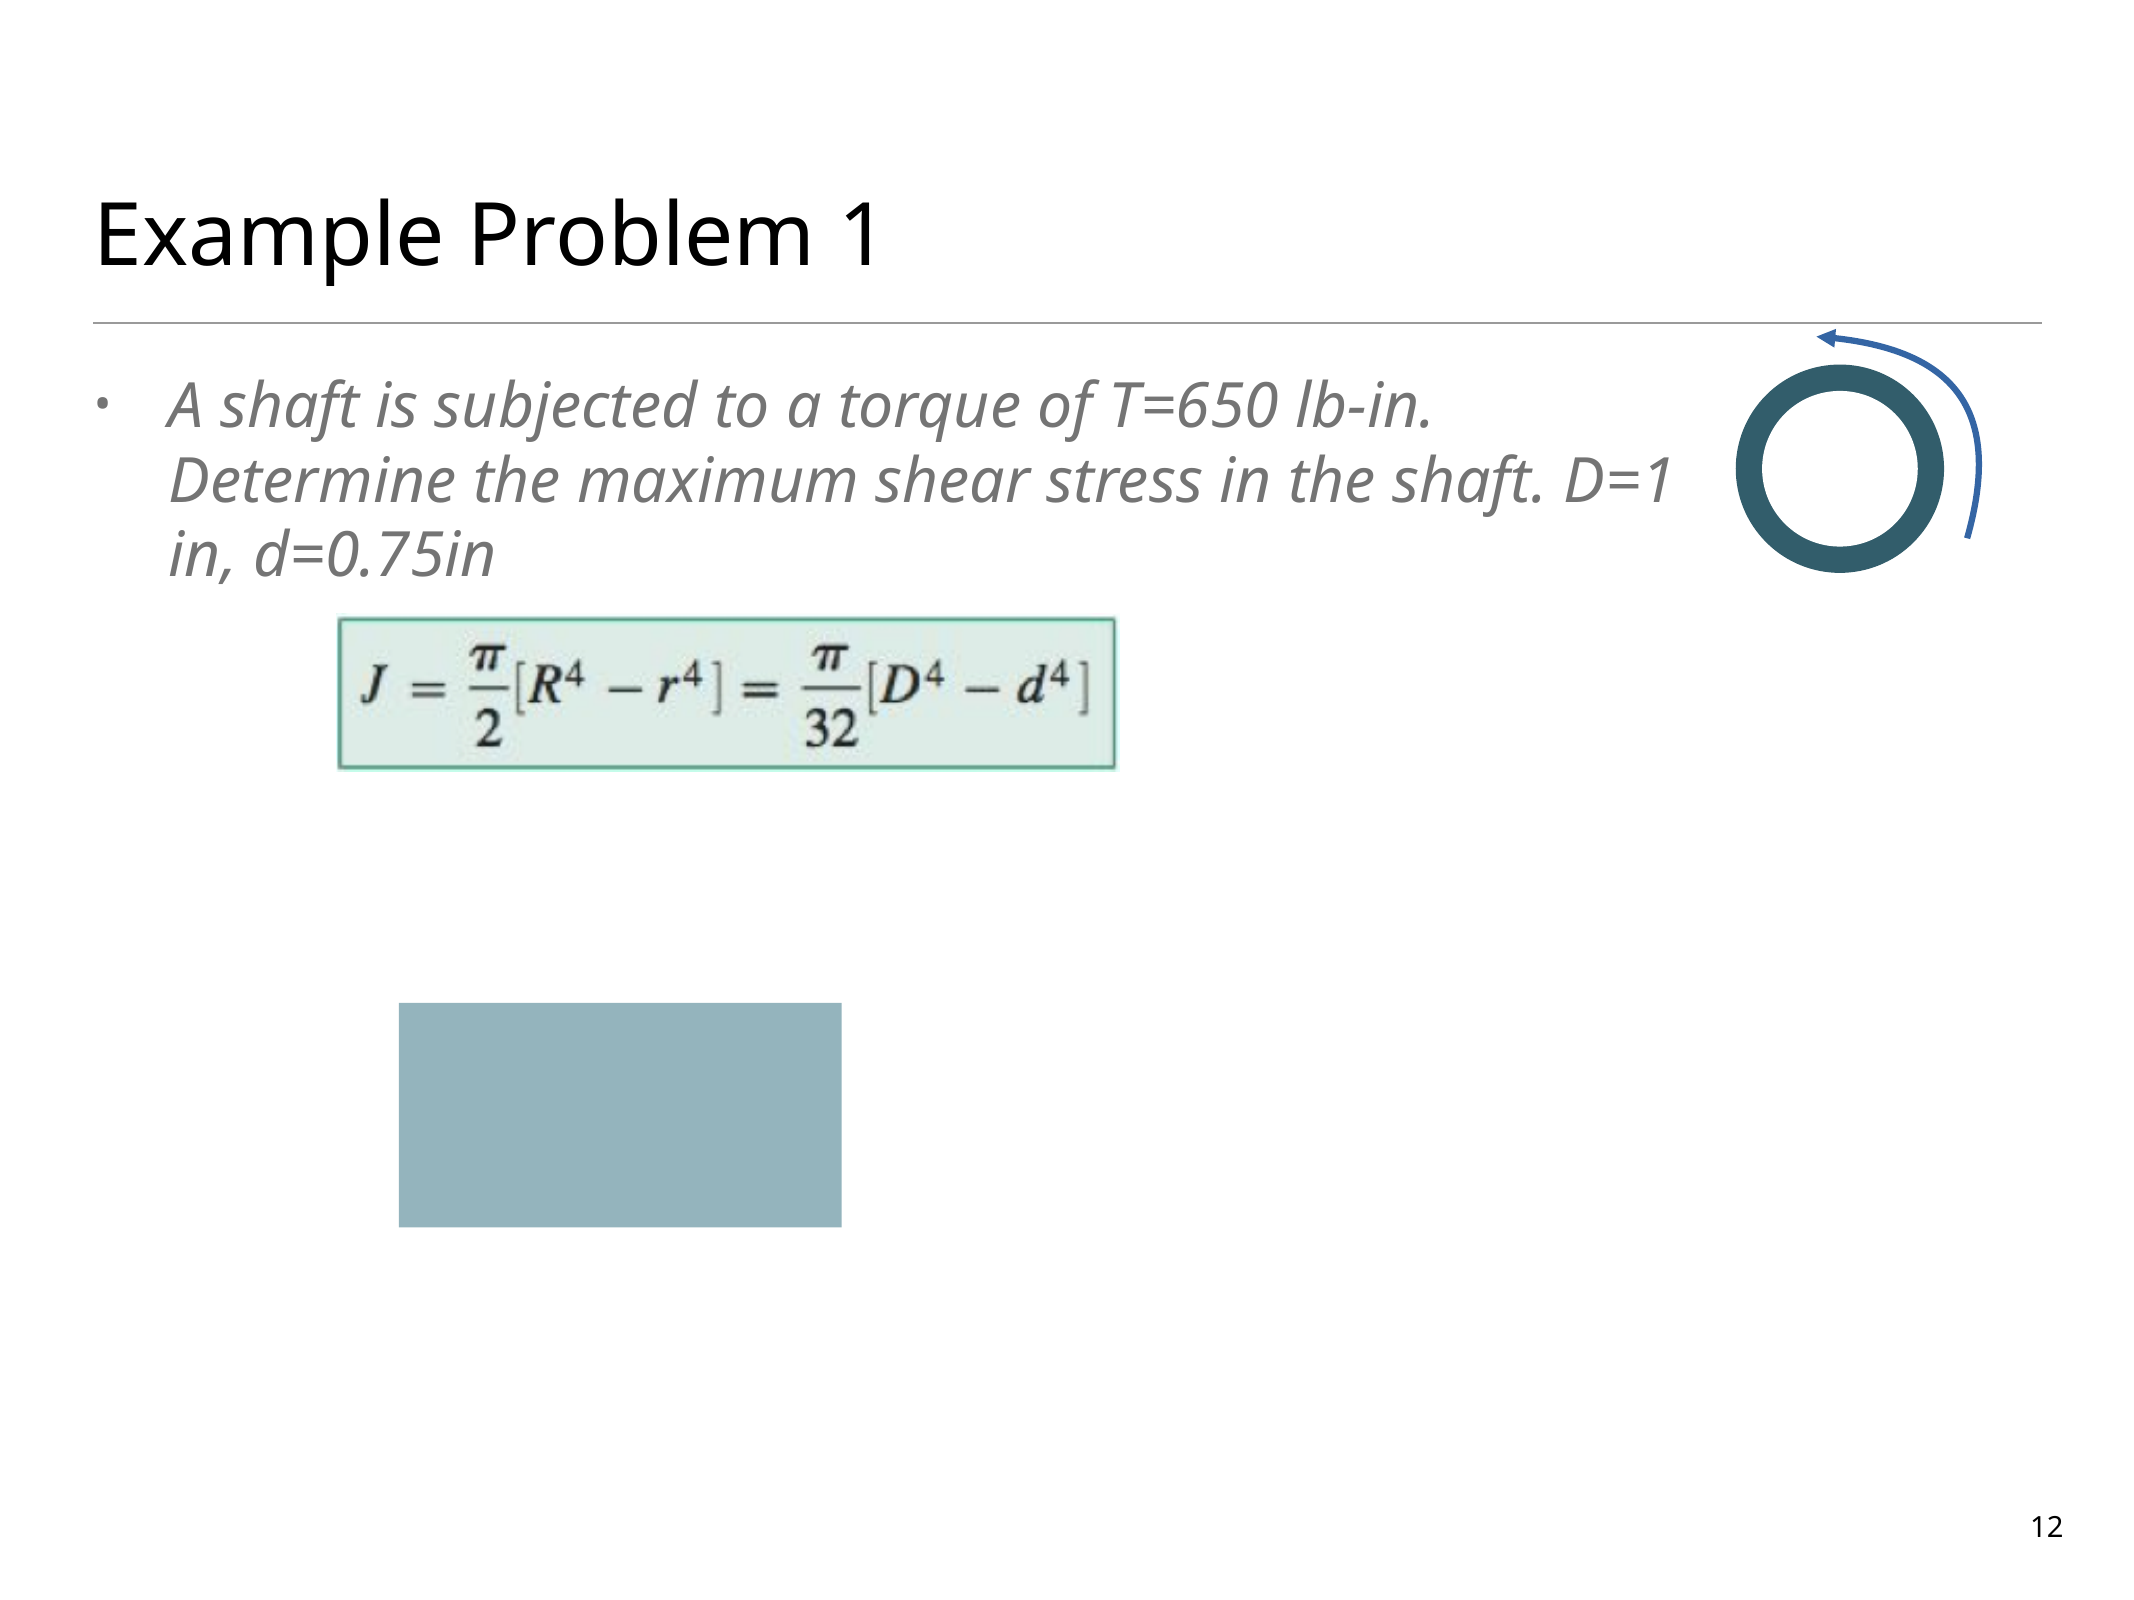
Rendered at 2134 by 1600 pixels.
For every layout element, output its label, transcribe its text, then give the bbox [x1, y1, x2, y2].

text_box [398, 1002, 842, 1228]
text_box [1735, 364, 1945, 574]
picture [335, 613, 1120, 773]
title Example Problem 1 [93, 53, 2041, 284]
text_box [1945, 379, 1979, 539]
list A shaft is subjected to a torque of T=650 lb-in. Determine the maximum shear stress in the shaft. D=1 in, d=0.75in [93, 364, 1740, 1459]
text_box [1816, 331, 1925, 364]
slide_number 12 [2028, 1507, 2065, 1558]
